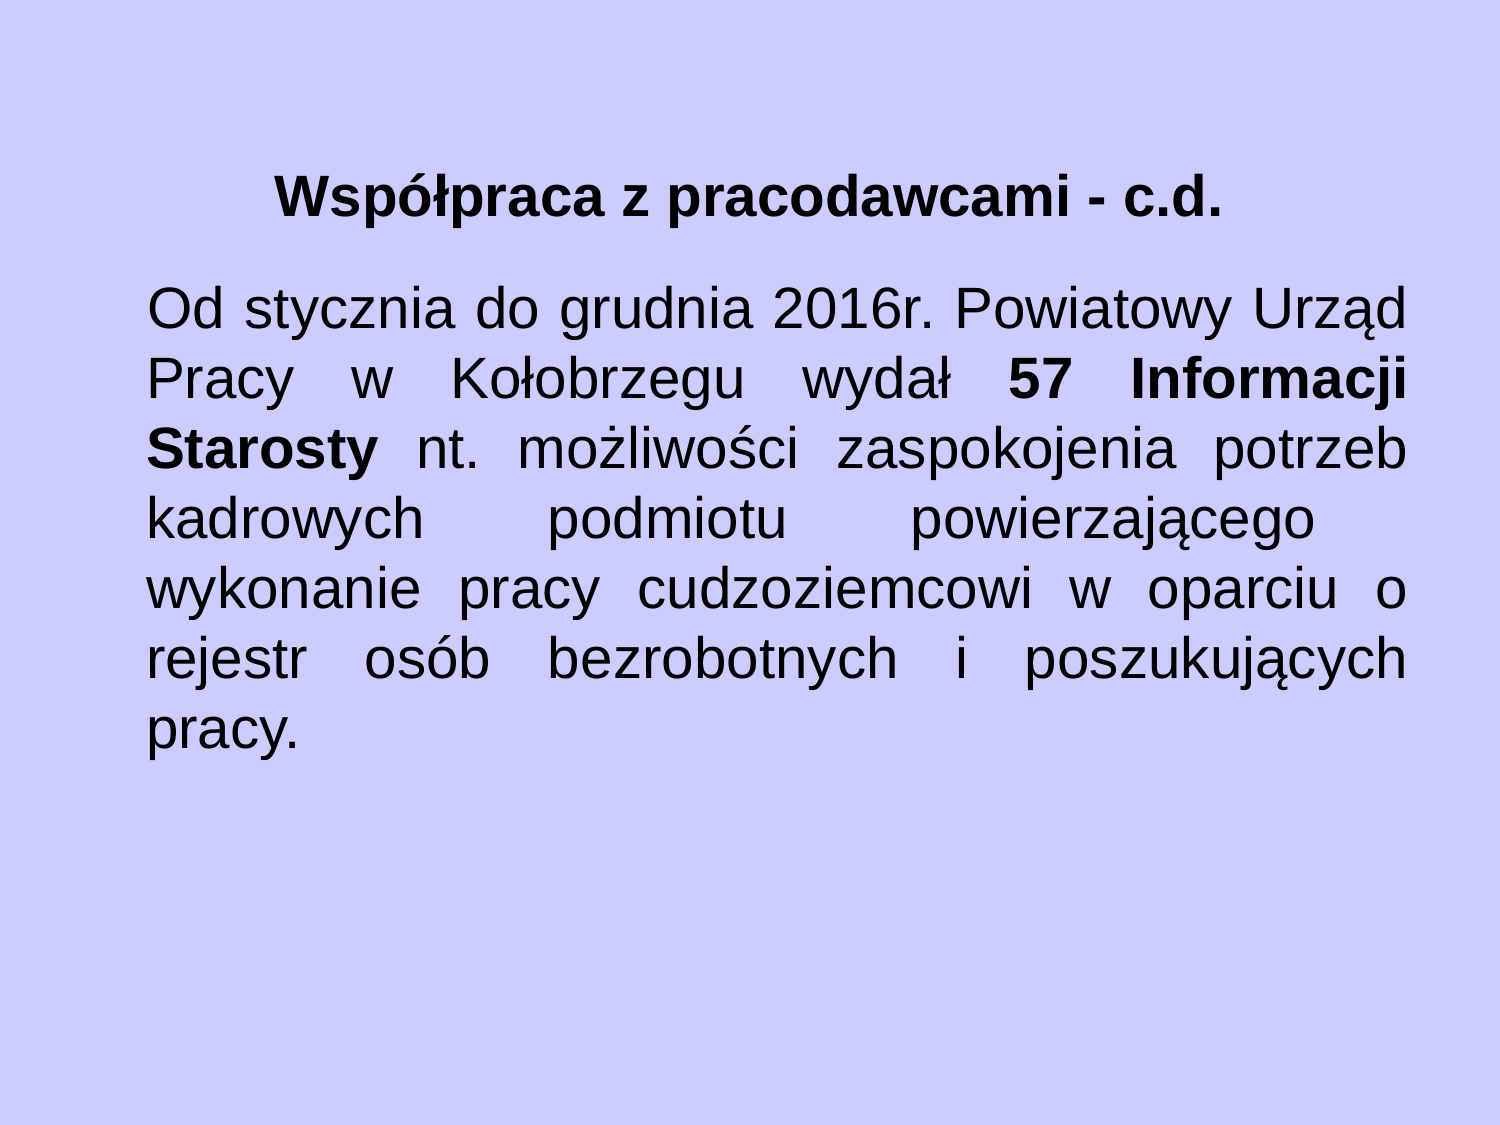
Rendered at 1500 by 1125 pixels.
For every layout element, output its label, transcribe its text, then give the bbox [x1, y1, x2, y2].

title Współpraca z pracodawcami - c.d. [74, 20, 1425, 257]
list Od stycznia do grudnia 2016r. Powiatowy Urząd Pracy w Kołobrzegu wydał 57 Informacji Starosty nt. możliwości zaspokojenia potrzeb kadrowych podmiotu powierzającego wykonanie pracy cudzoziemcowi w oparciu o rejestr osób bezrobotnych i poszukujących pracy. [74, 262, 1425, 1005]
